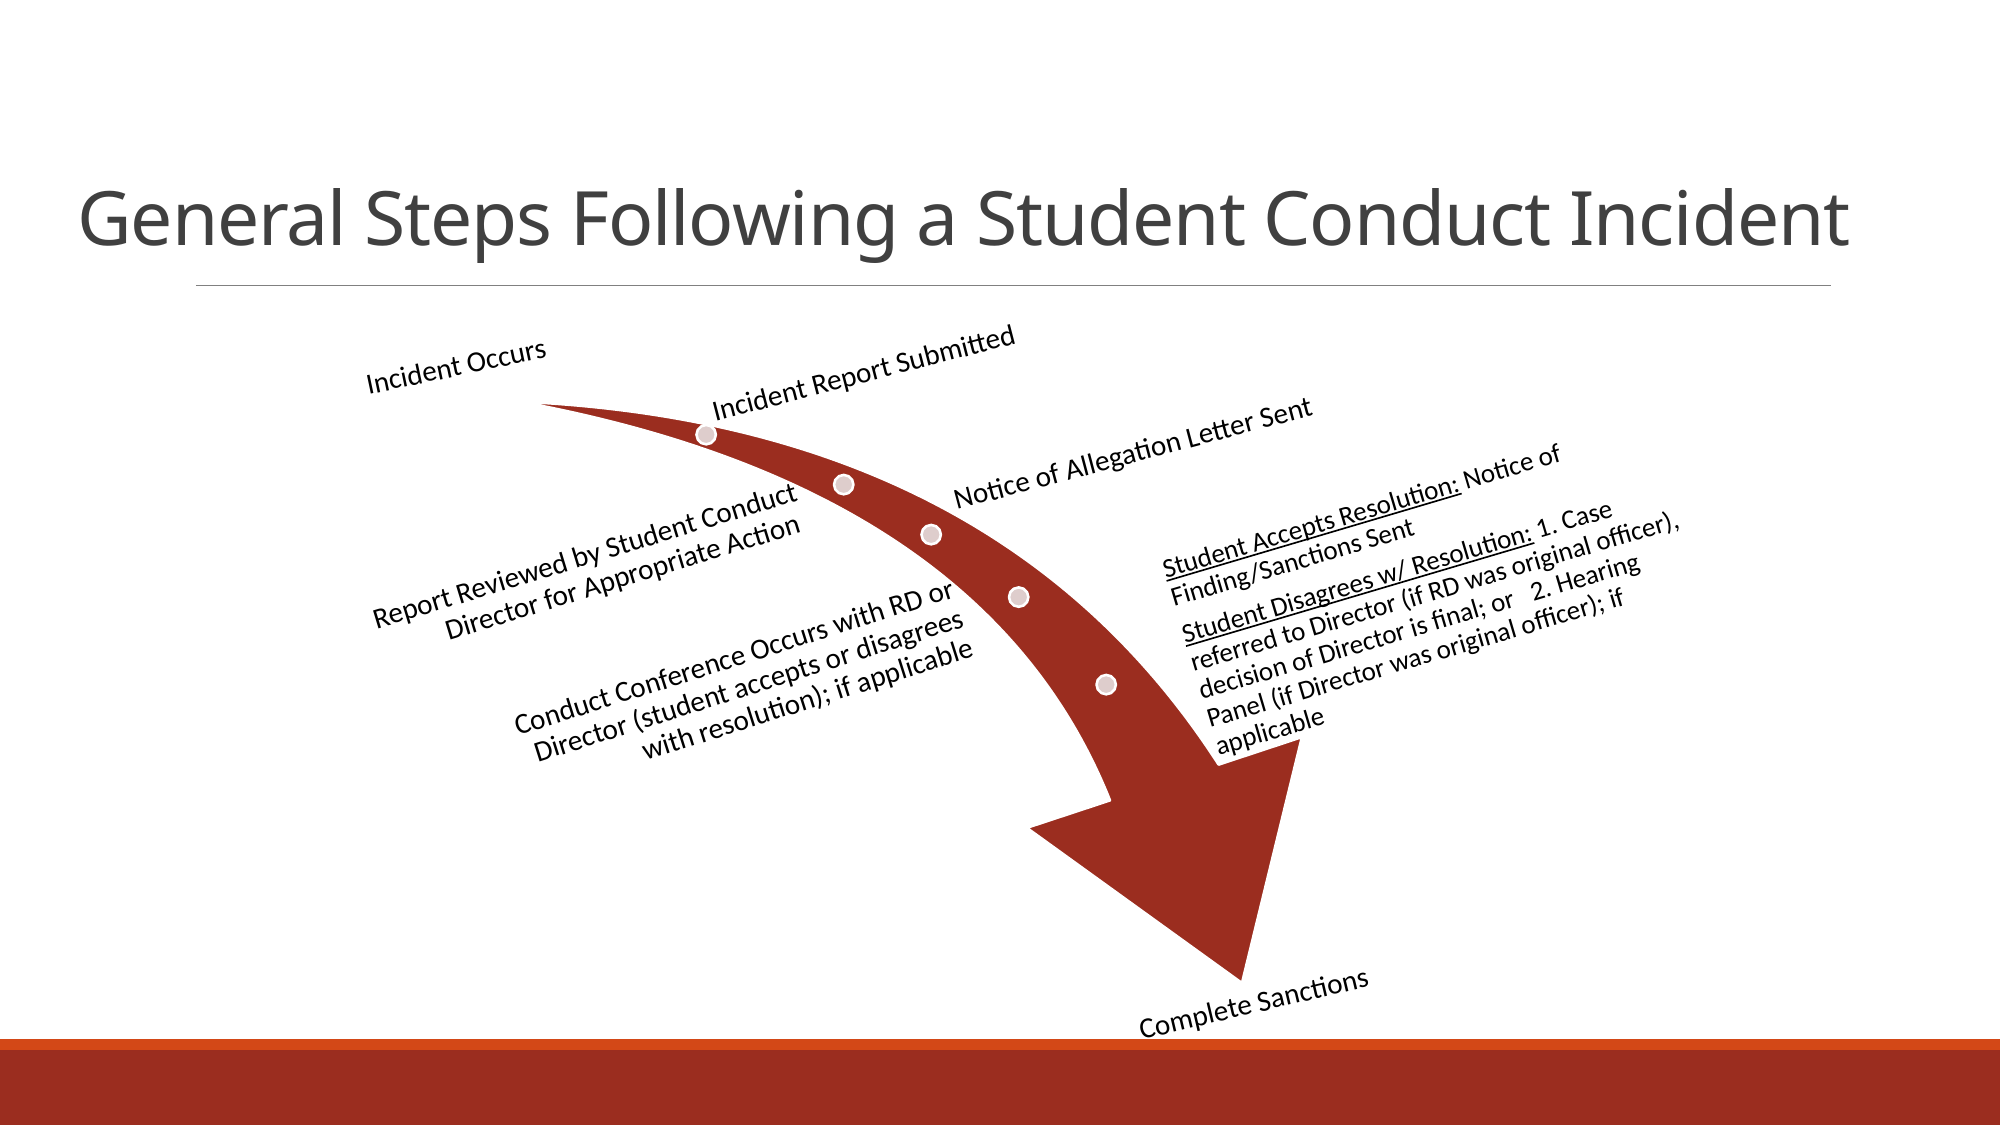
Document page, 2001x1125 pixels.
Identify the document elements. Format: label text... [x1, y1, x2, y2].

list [261, 236, 1726, 1125]
title General Steps Following a Student Conduct Incident [62, 4, 1975, 269]
